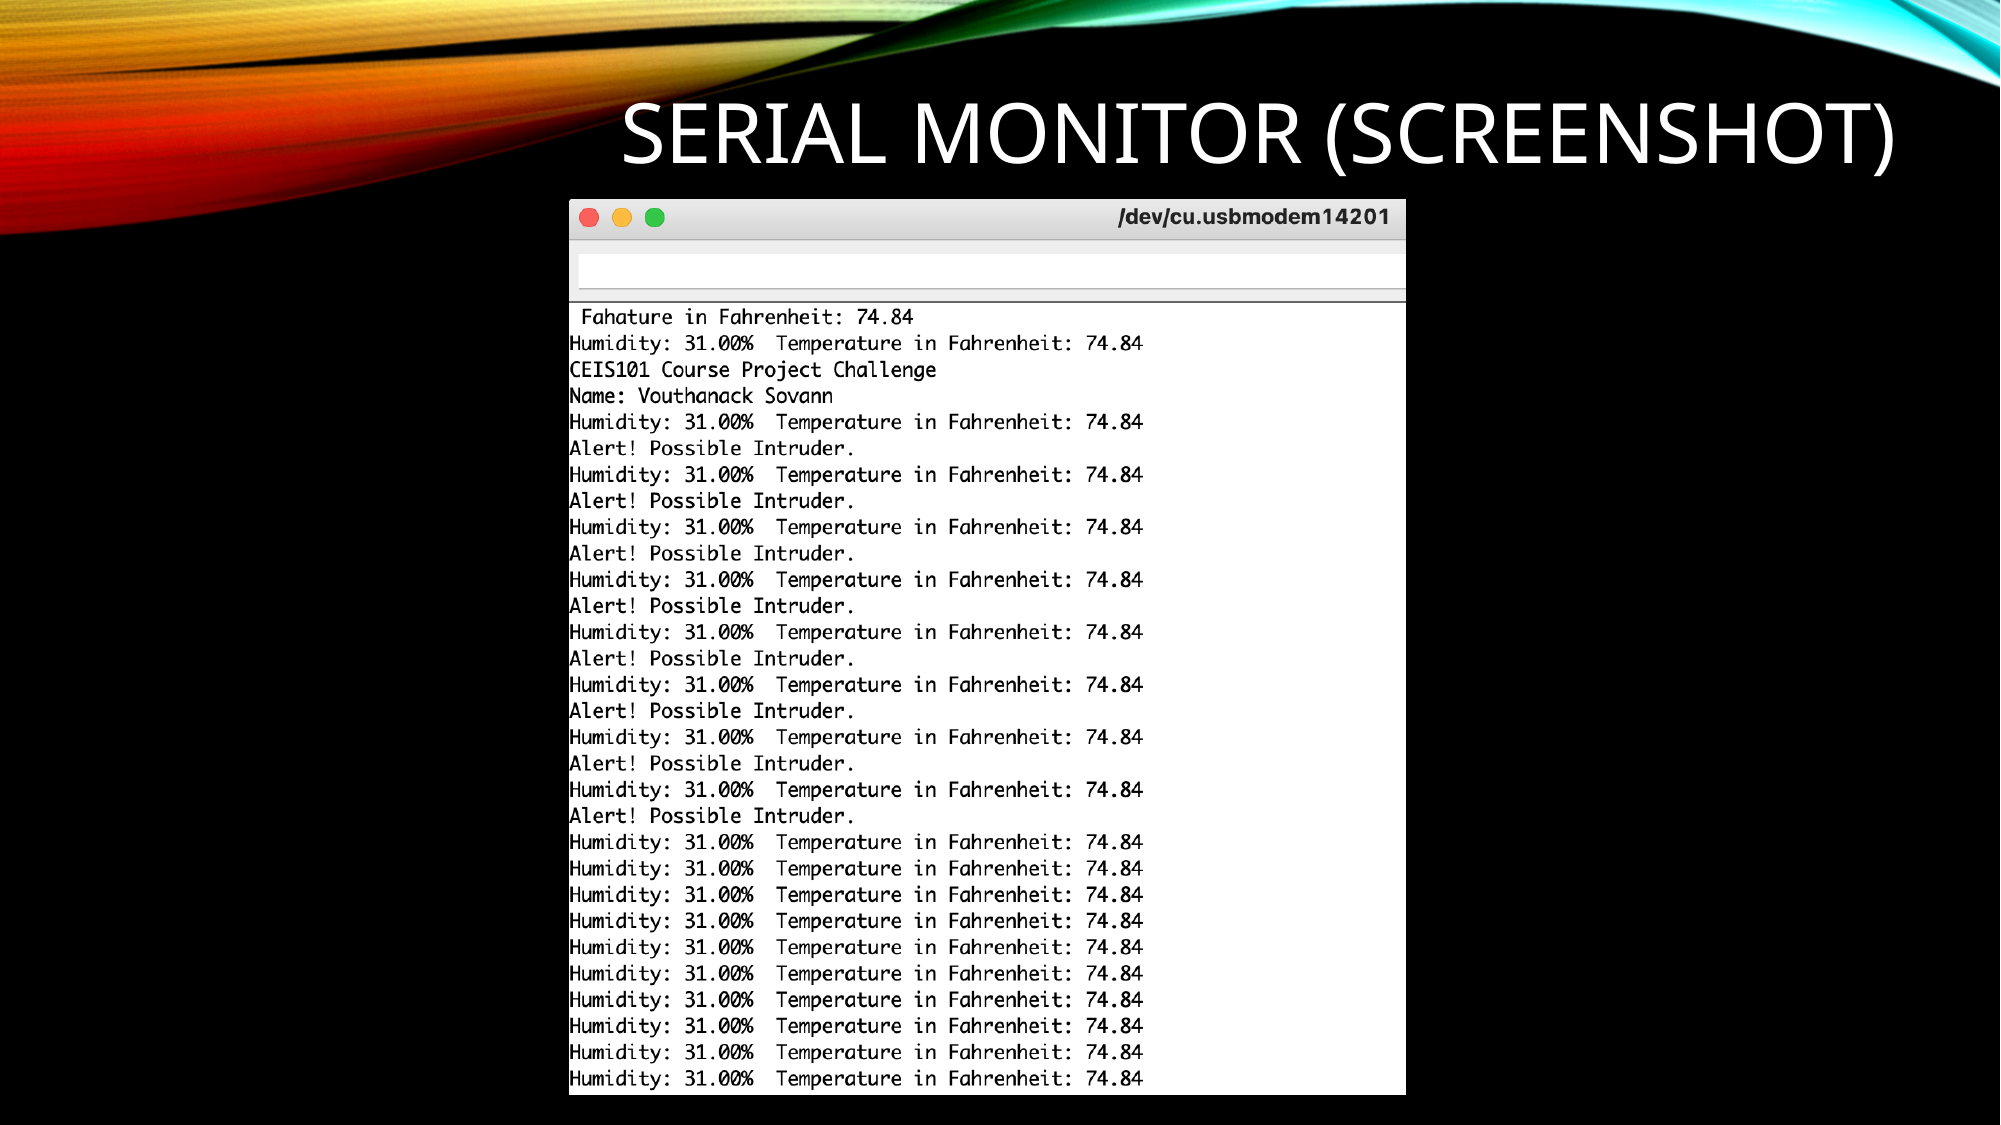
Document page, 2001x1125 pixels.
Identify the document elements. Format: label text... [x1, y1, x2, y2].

title Serial Monitor (Screenshot) [500, 30, 1913, 243]
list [568, 199, 1407, 1095]
picture [0, 0, 2000, 237]
